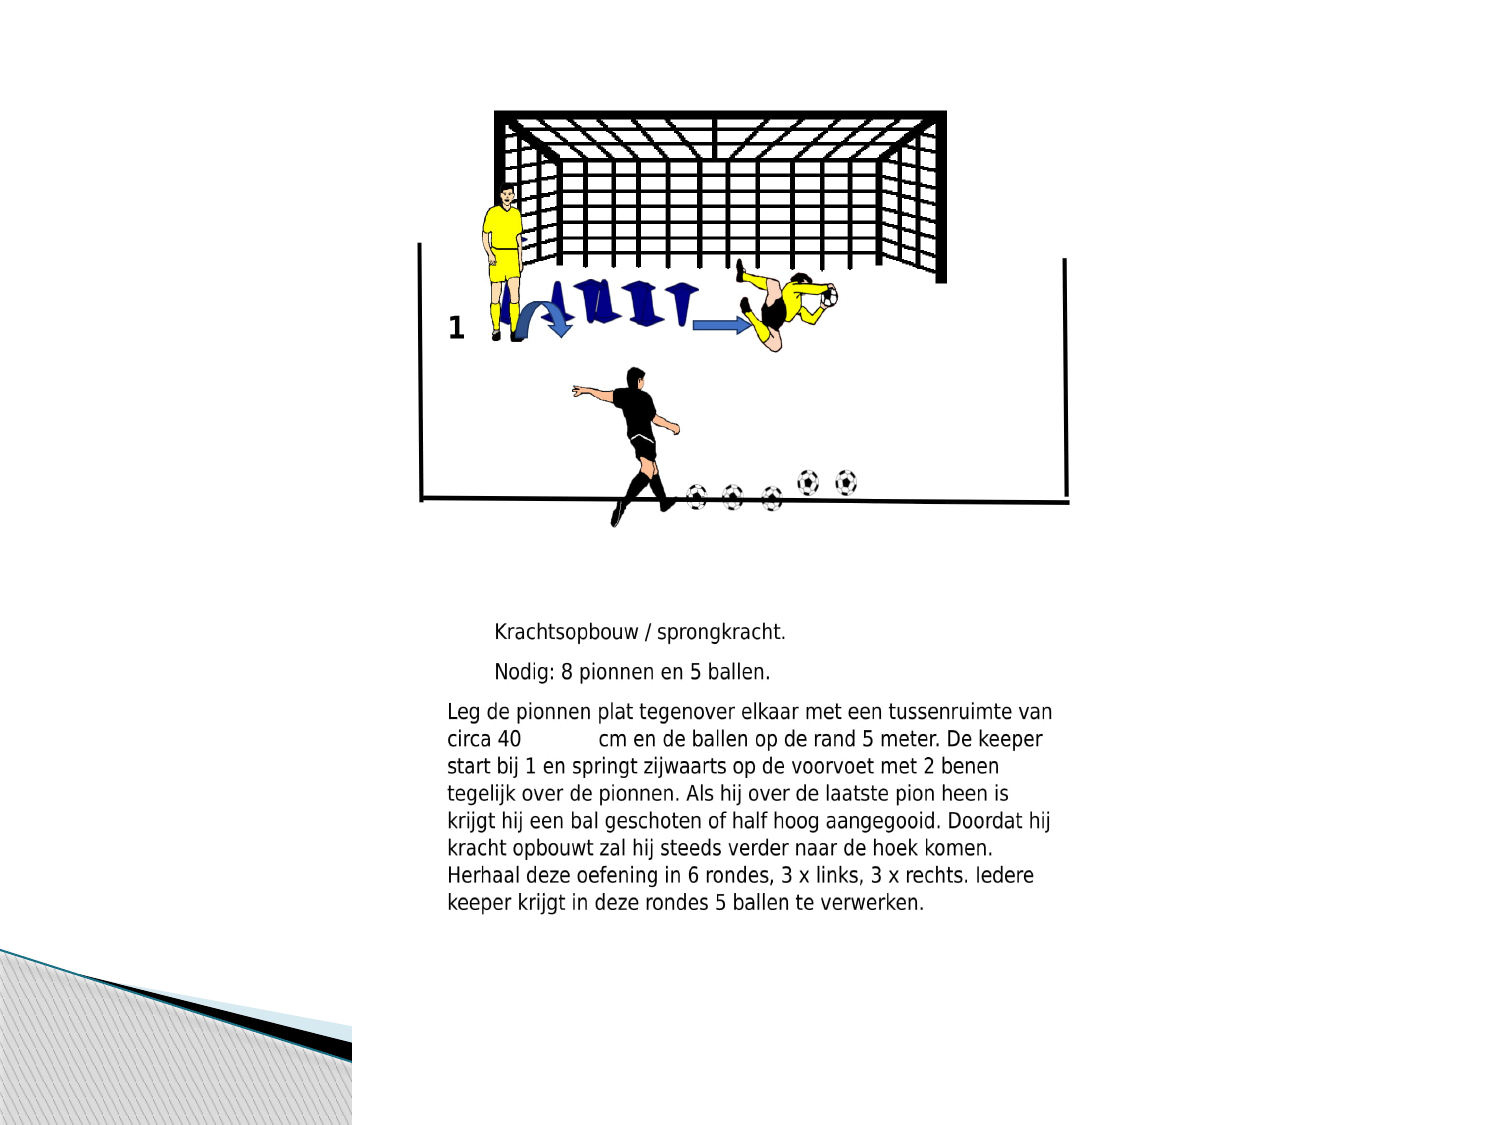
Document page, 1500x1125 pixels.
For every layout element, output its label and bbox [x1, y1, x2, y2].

picture [352, 0, 1148, 1125]
